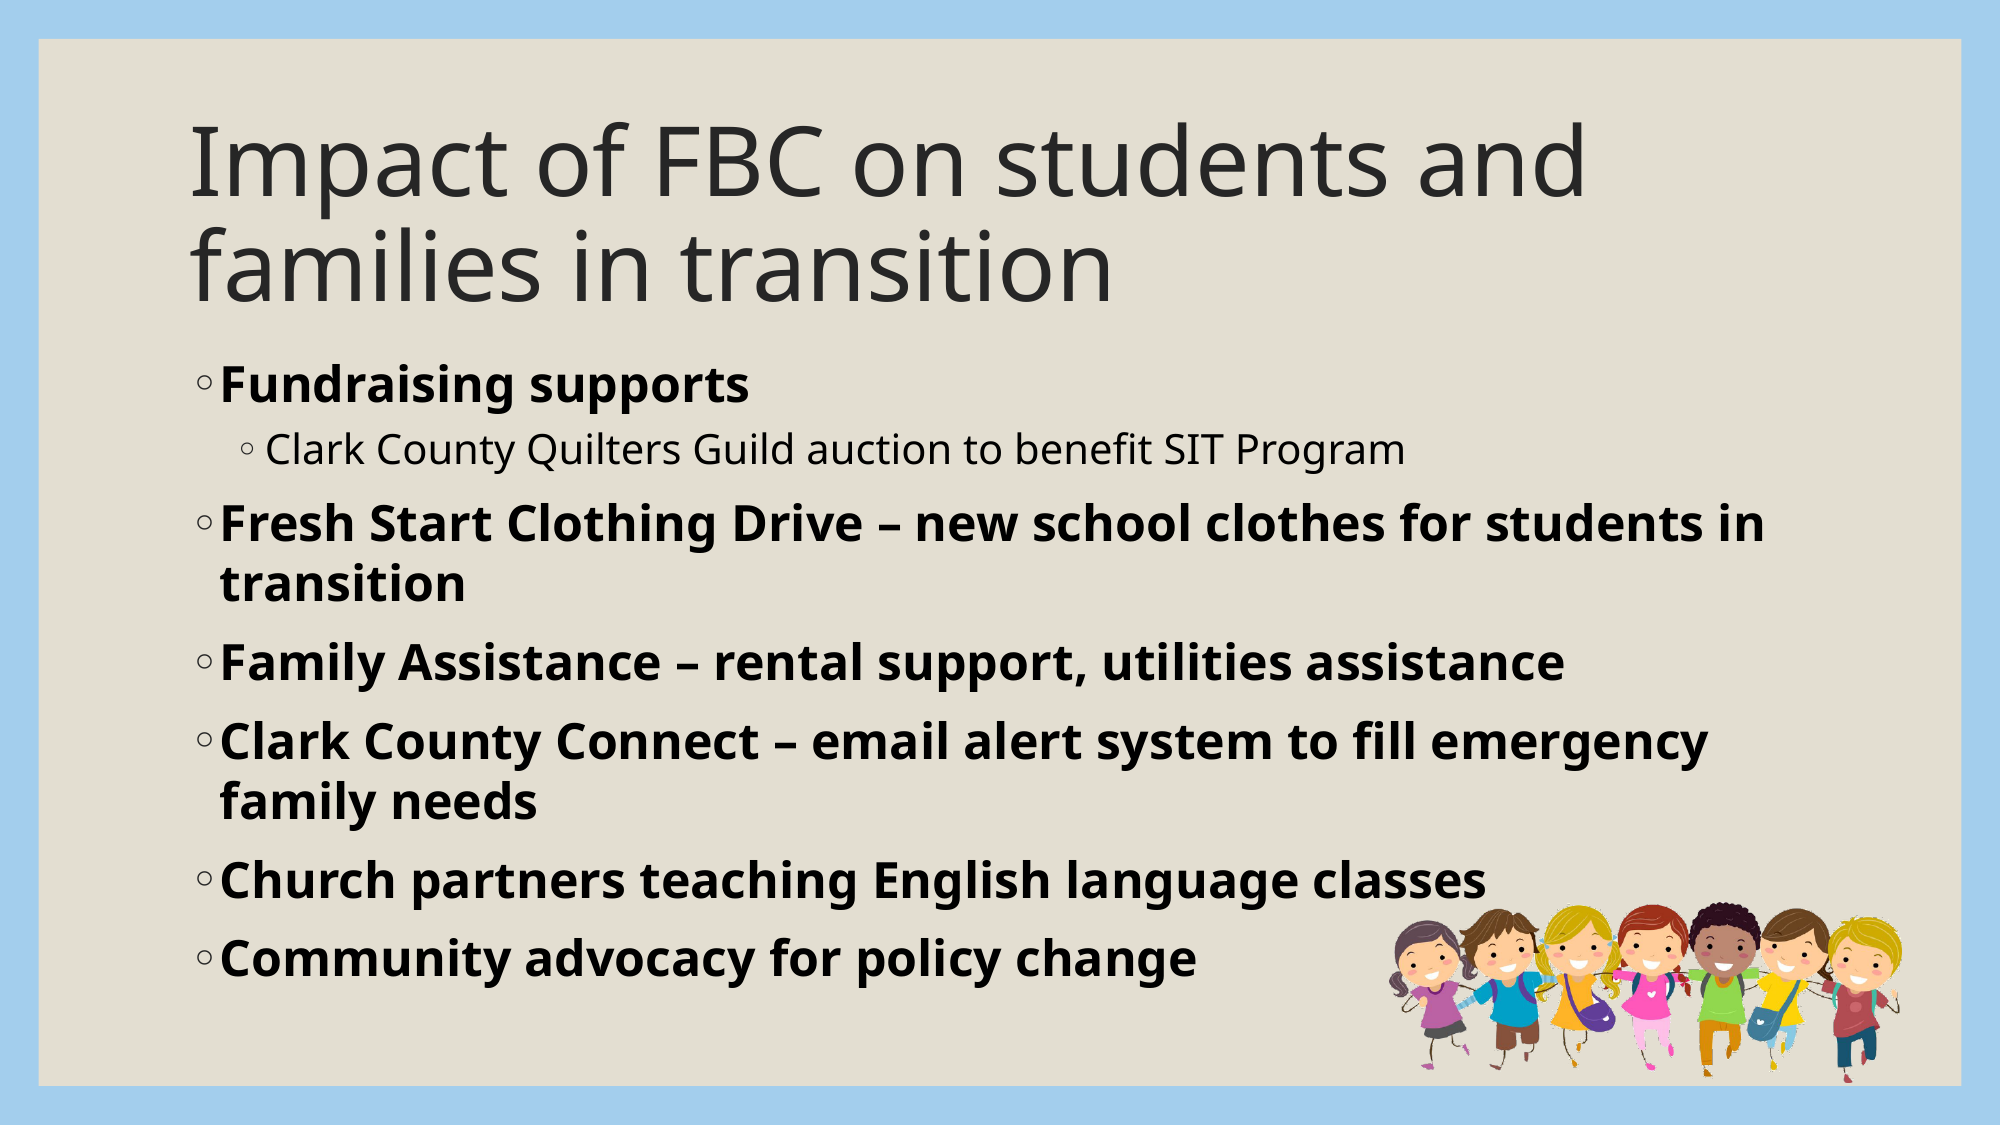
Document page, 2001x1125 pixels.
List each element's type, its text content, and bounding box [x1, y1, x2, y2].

title Impact of FBC on students and families in transition [174, 105, 1825, 331]
picture [1389, 902, 1902, 1083]
list Fundraising supports Clark County Quilters Guild auction to benefit SIT Program Fresh Start Clothing Drive – new school clothes for students in transition Family Assistance – rental support, utilities assistance Clark County Connect – email alert system to fill emergency family needs Church partners teaching English language classes Community advocacy for policy change [174, 345, 1825, 1068]
